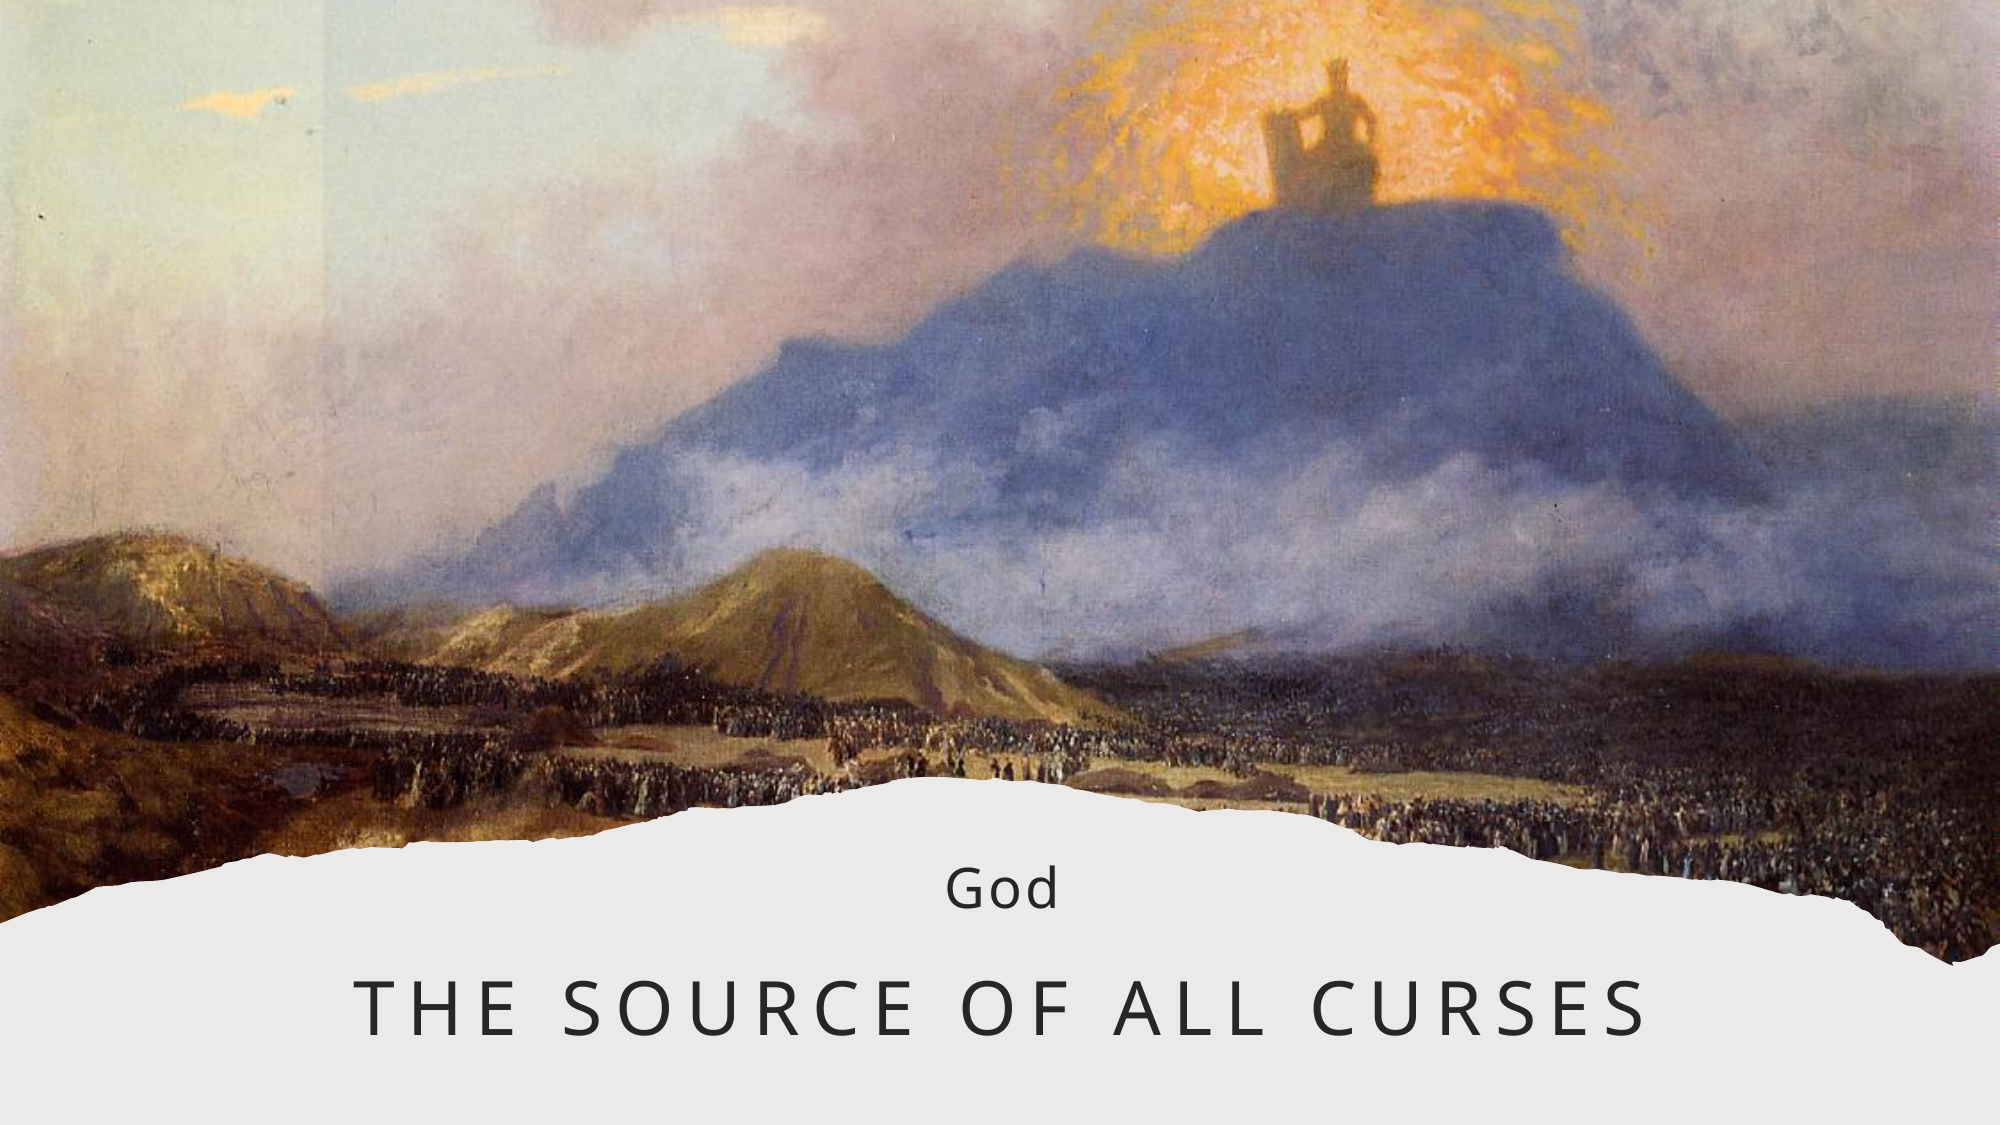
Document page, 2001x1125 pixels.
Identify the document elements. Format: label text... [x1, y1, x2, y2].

text_box [0, 966, 1788, 1125]
title The Source of all curses [166, 966, 1788, 1090]
picture [0, 0, 2000, 1125]
